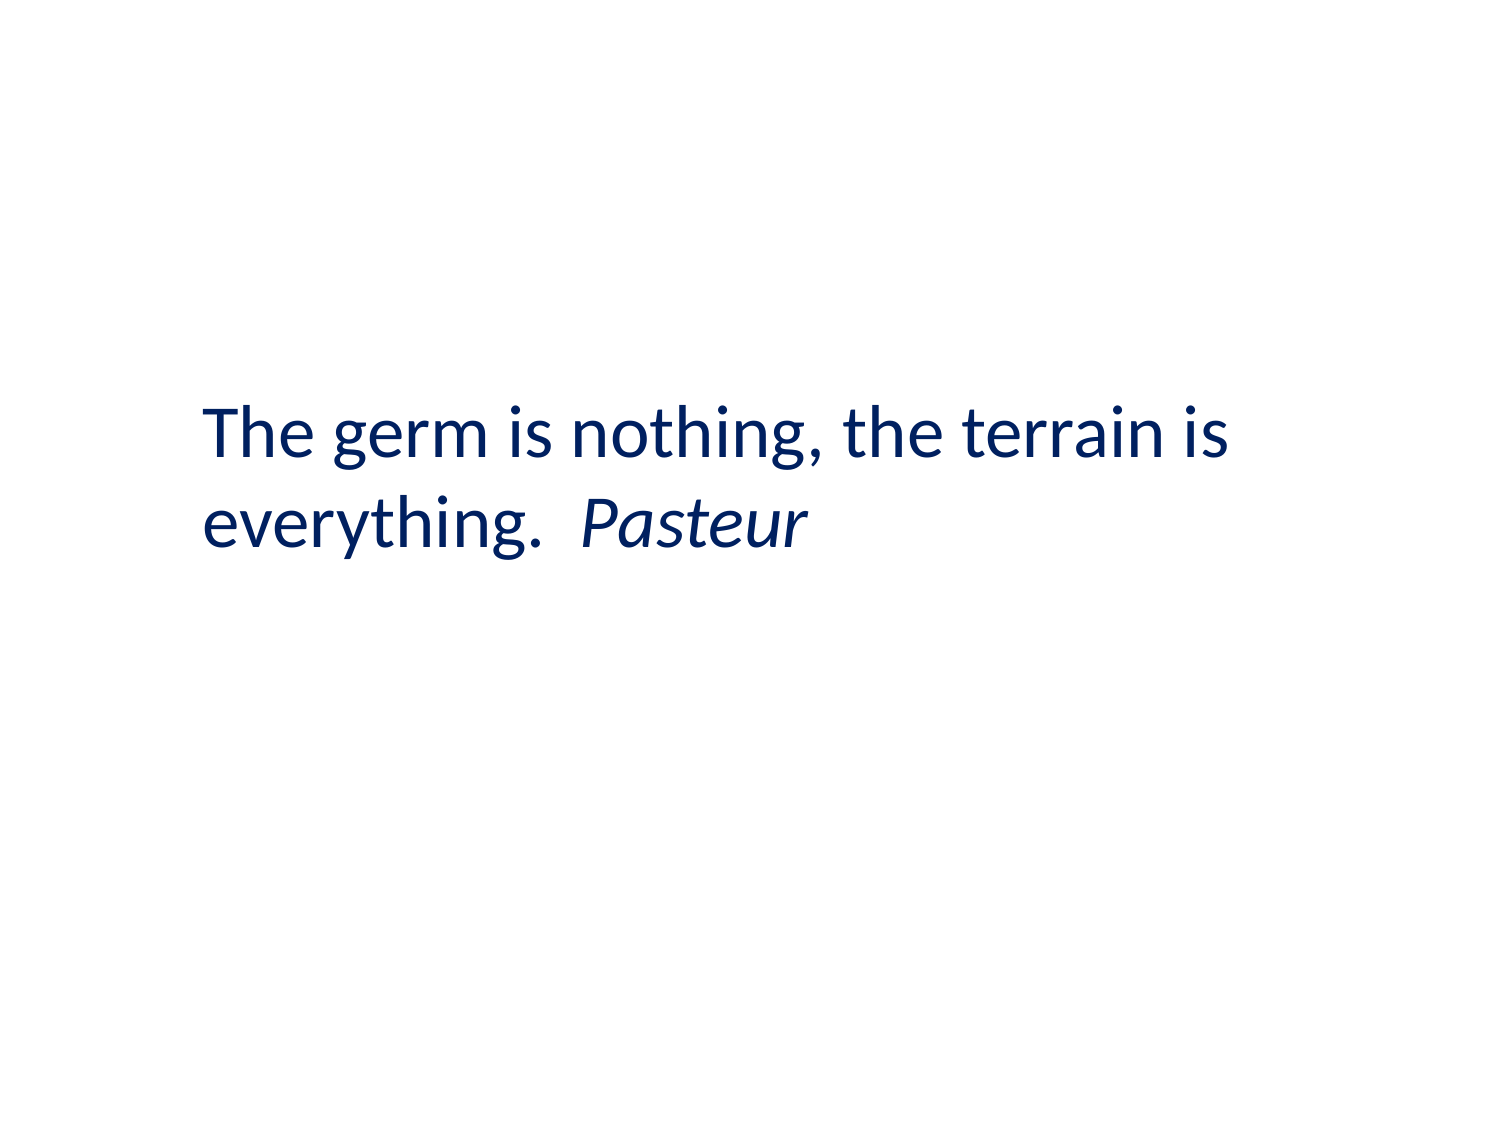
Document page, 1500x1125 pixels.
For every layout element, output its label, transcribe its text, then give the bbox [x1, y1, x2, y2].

text_box The germ is nothing, the terrain is everything. Pasteur [187, 374, 1363, 570]
